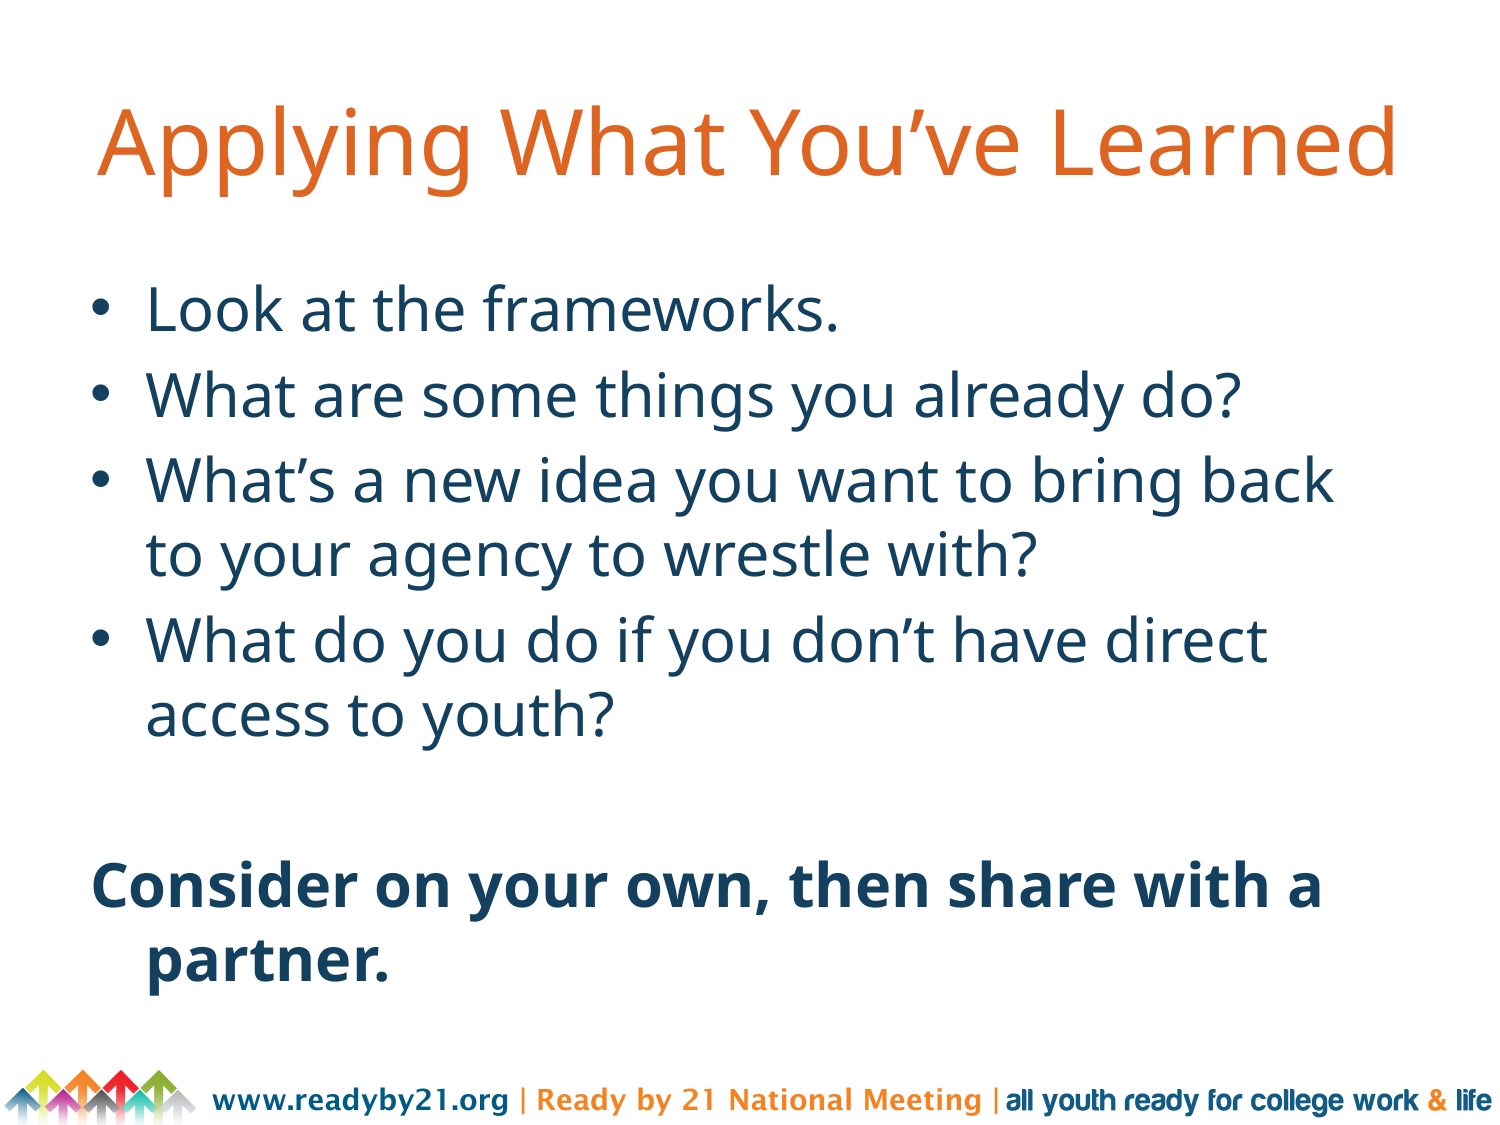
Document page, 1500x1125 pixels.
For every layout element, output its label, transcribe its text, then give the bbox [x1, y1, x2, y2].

picture [0, 1069, 1500, 1125]
title Applying What You’ve Learned [75, 45, 1425, 233]
list Look at the frameworks. What are some things you already do? What’s a new idea you want to bring back to your agency to wrestle with? What do you do if you don’t have direct access to youth? Consider on your own, then share with a partner. [75, 262, 1425, 1005]
